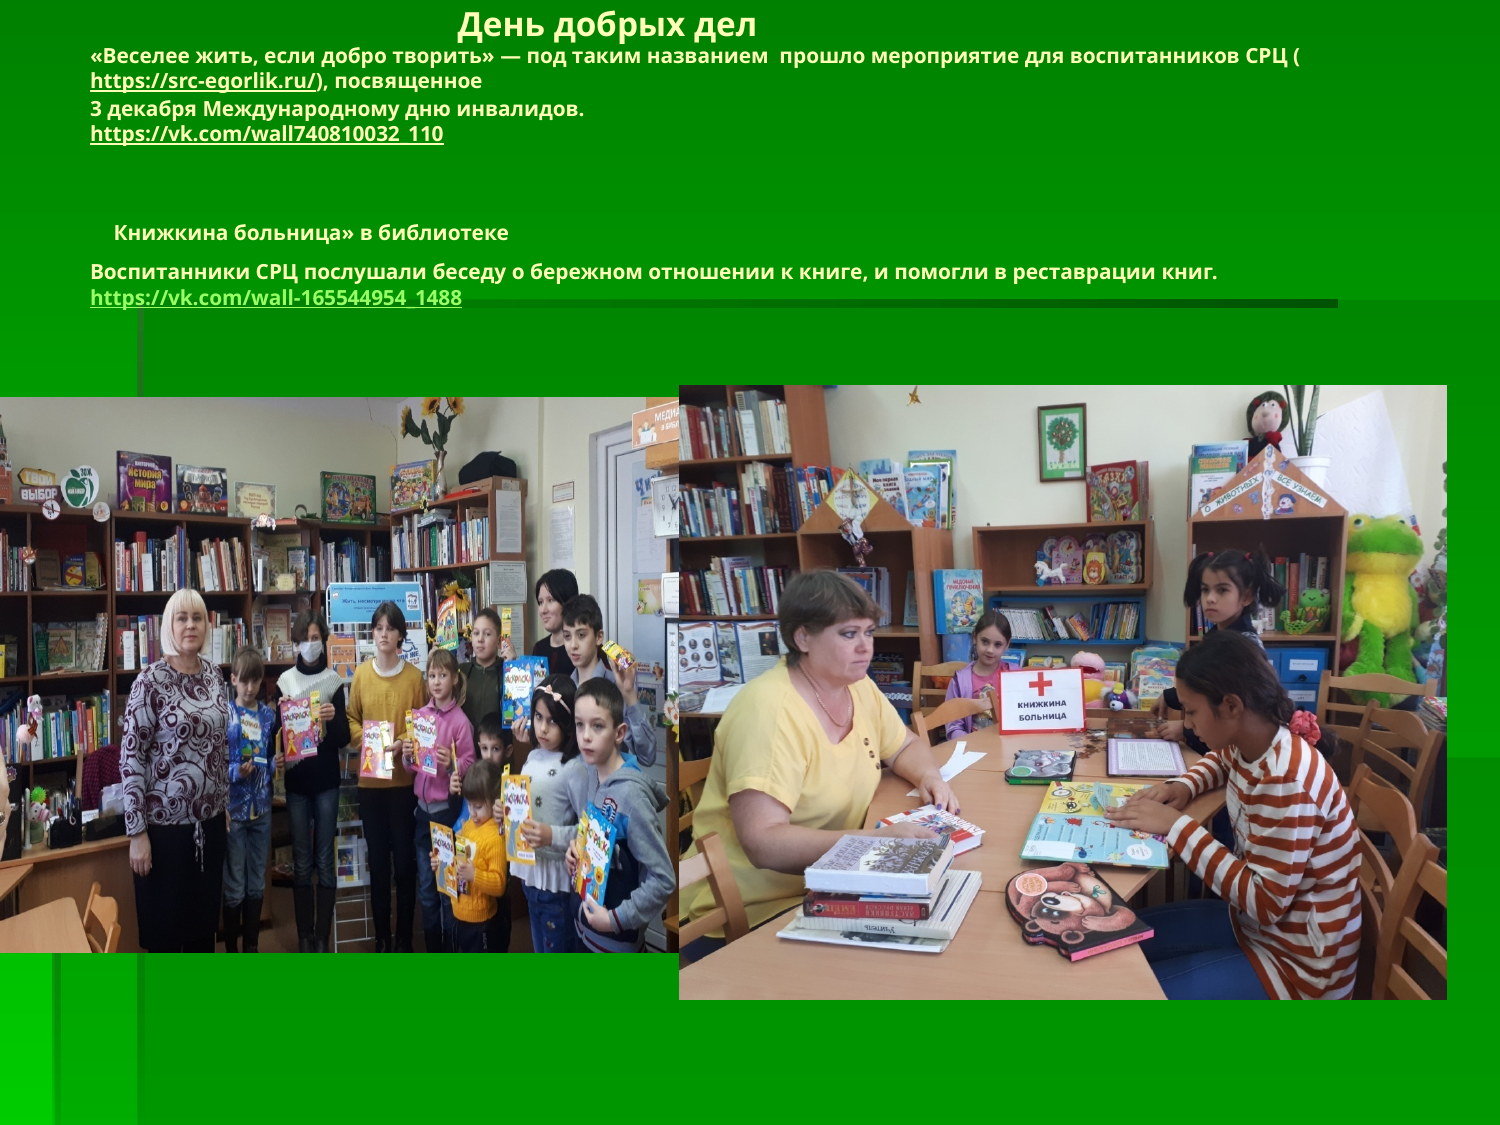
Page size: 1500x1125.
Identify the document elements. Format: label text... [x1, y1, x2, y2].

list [0, 396, 673, 953]
title День добрых дел «Веселее жить, если добро творить» — под таким названием прошло мероприятие для воспитанников СРЦ (https://src-egorlik.ru/), посвященное 3 декабря Международному дню инвалидов. https://vk.com/wall740810032_110 Книжкина больница» в библиотеке Воспитанники СРЦ послушали беседу о бережном отношении к книге, и помогли в реставрации книг. https://vk.com/wall-165544954_1488 [74, 39, 1451, 276]
picture [678, 385, 1448, 1000]
